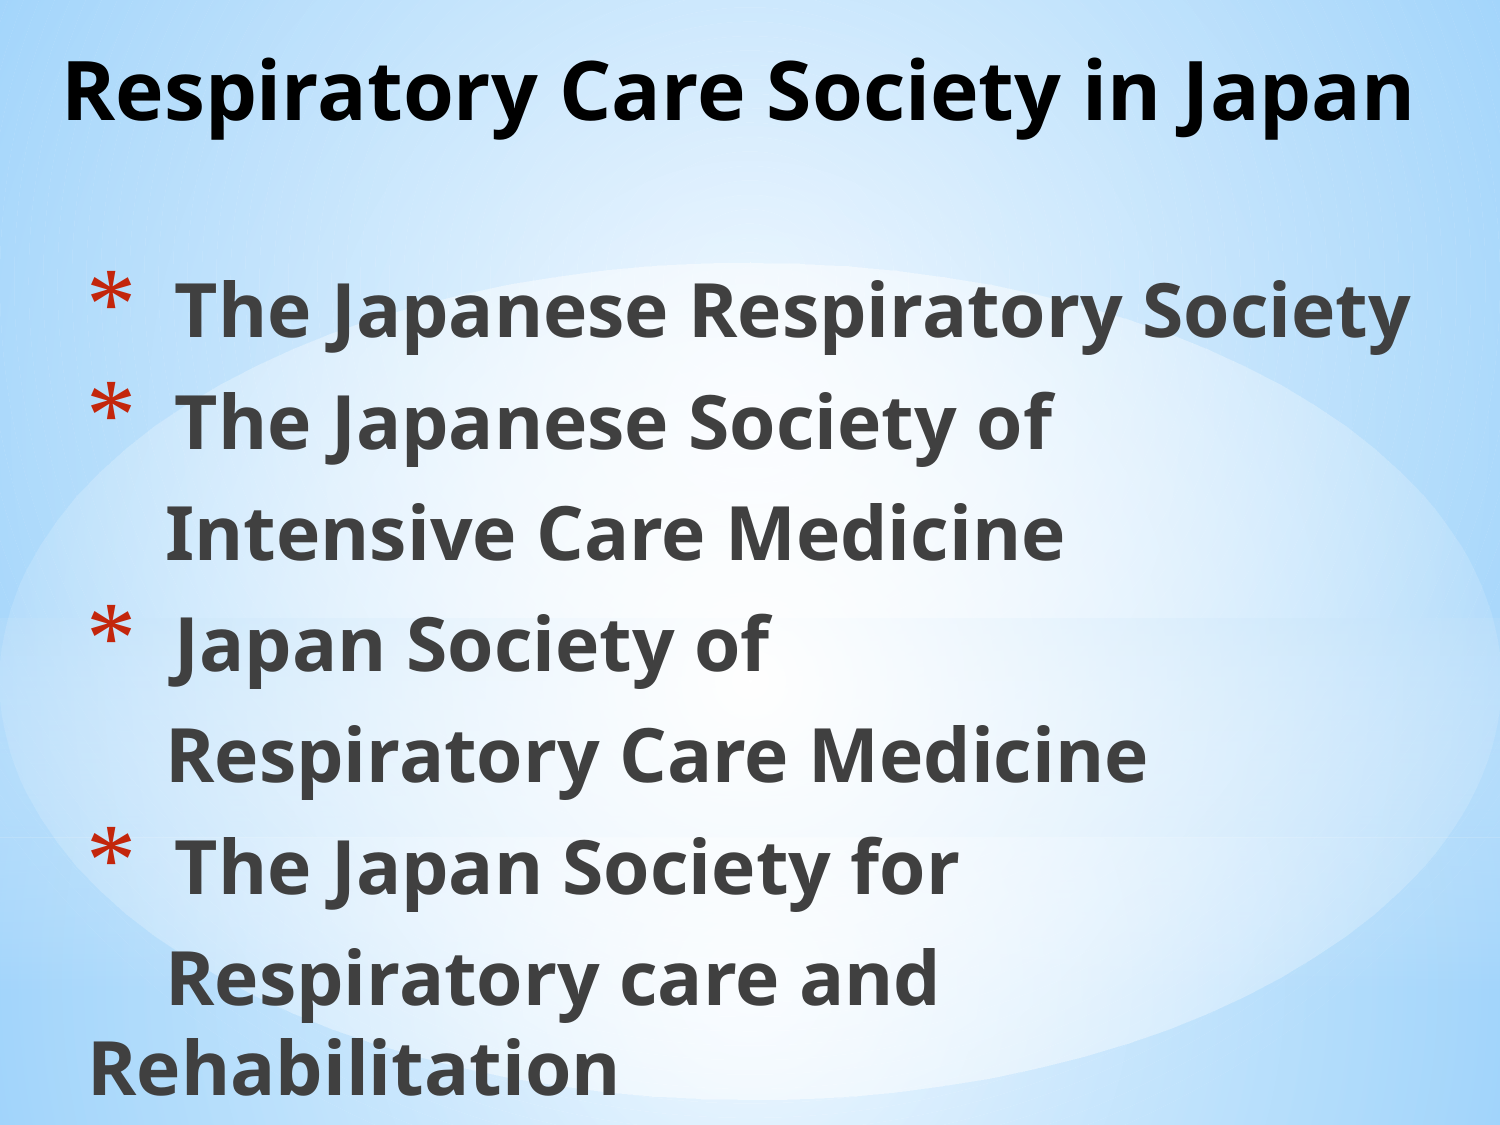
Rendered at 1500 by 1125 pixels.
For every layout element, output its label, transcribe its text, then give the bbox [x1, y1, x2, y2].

list The Japanese Respiratory Society The Japanese Society of Intensive Care Medicine Japan Society of Respiratory Care Medicine The Japan Society for Respiratory care and Rehabilitation [64, 255, 1471, 693]
title Respiratory Care Society in Japan [29, 30, 1471, 219]
